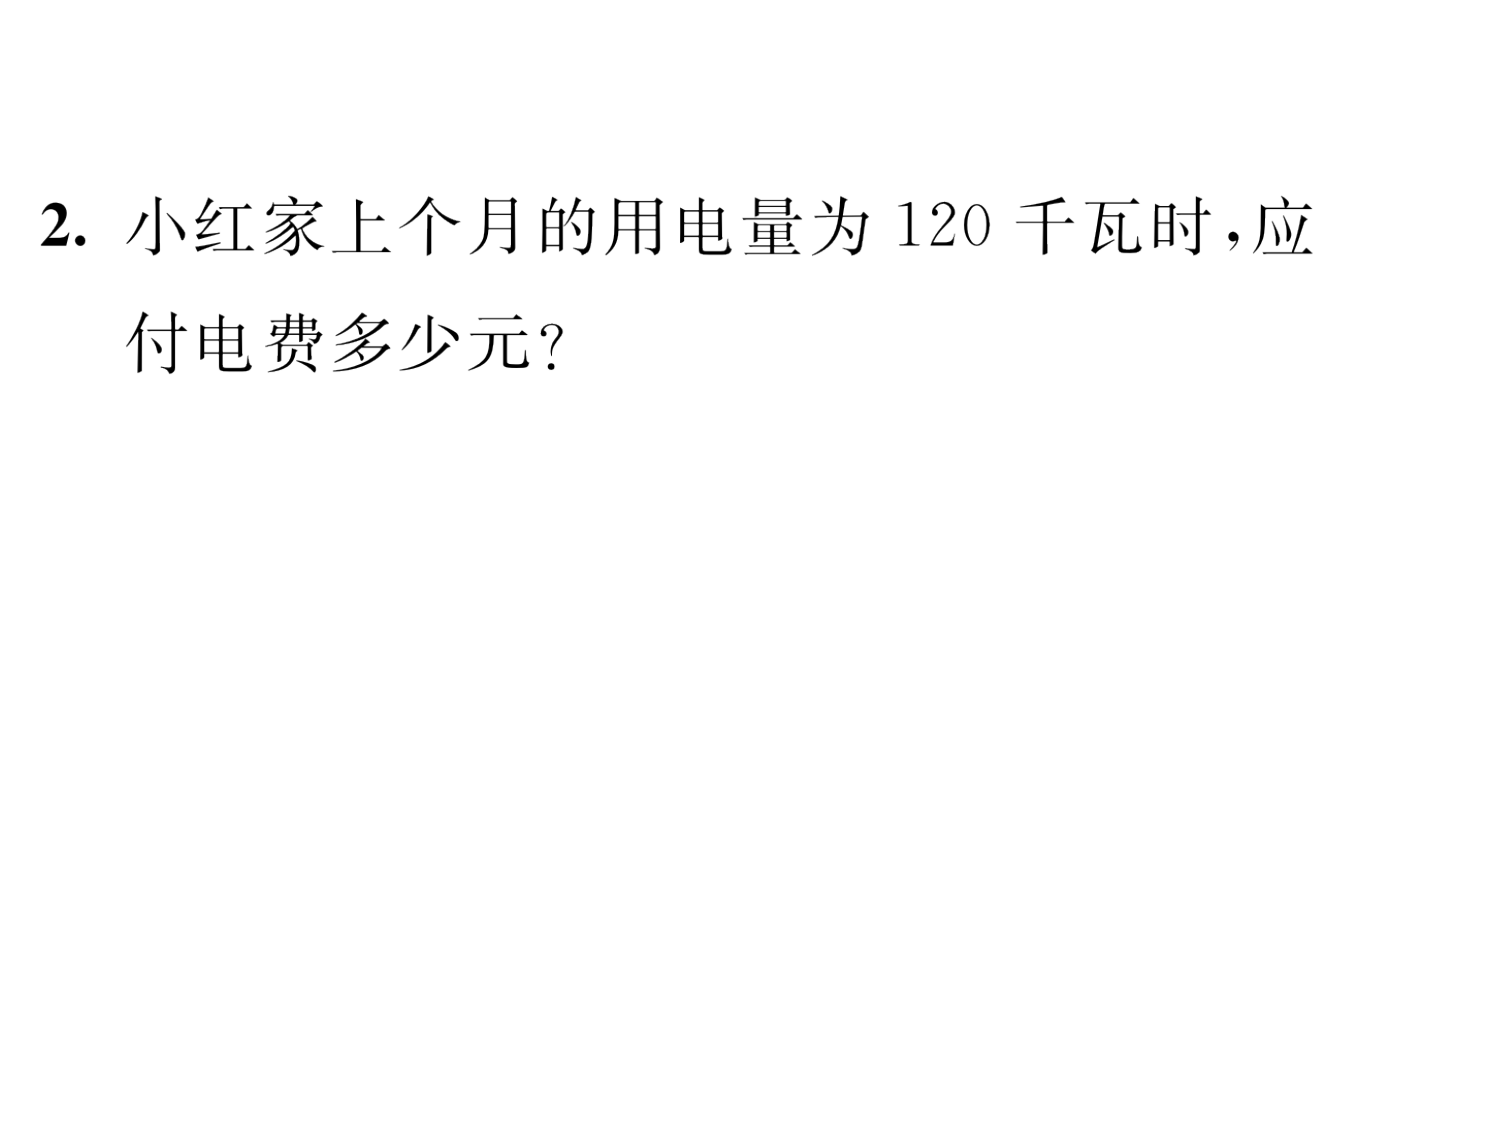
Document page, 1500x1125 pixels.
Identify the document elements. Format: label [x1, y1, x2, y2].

picture [35, 177, 1453, 738]
